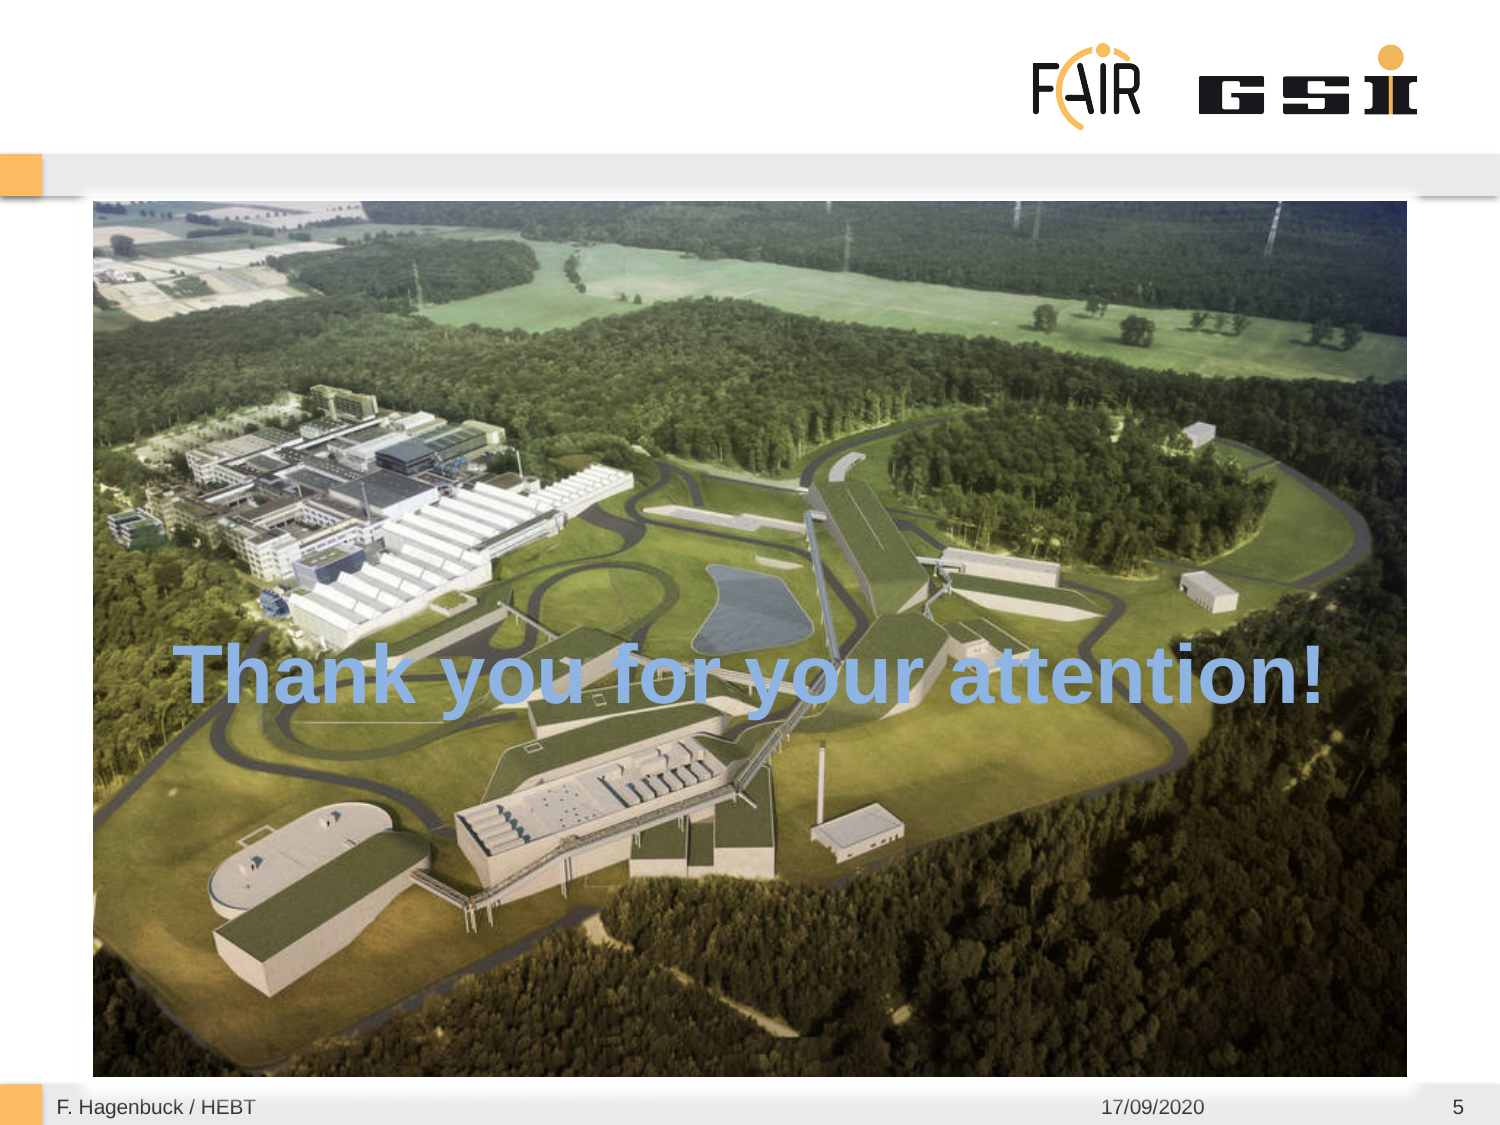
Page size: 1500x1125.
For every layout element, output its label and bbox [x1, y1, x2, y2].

picture [93, 201, 1407, 1078]
picture [1197, 42, 1419, 117]
picture [1032, 41, 1141, 132]
